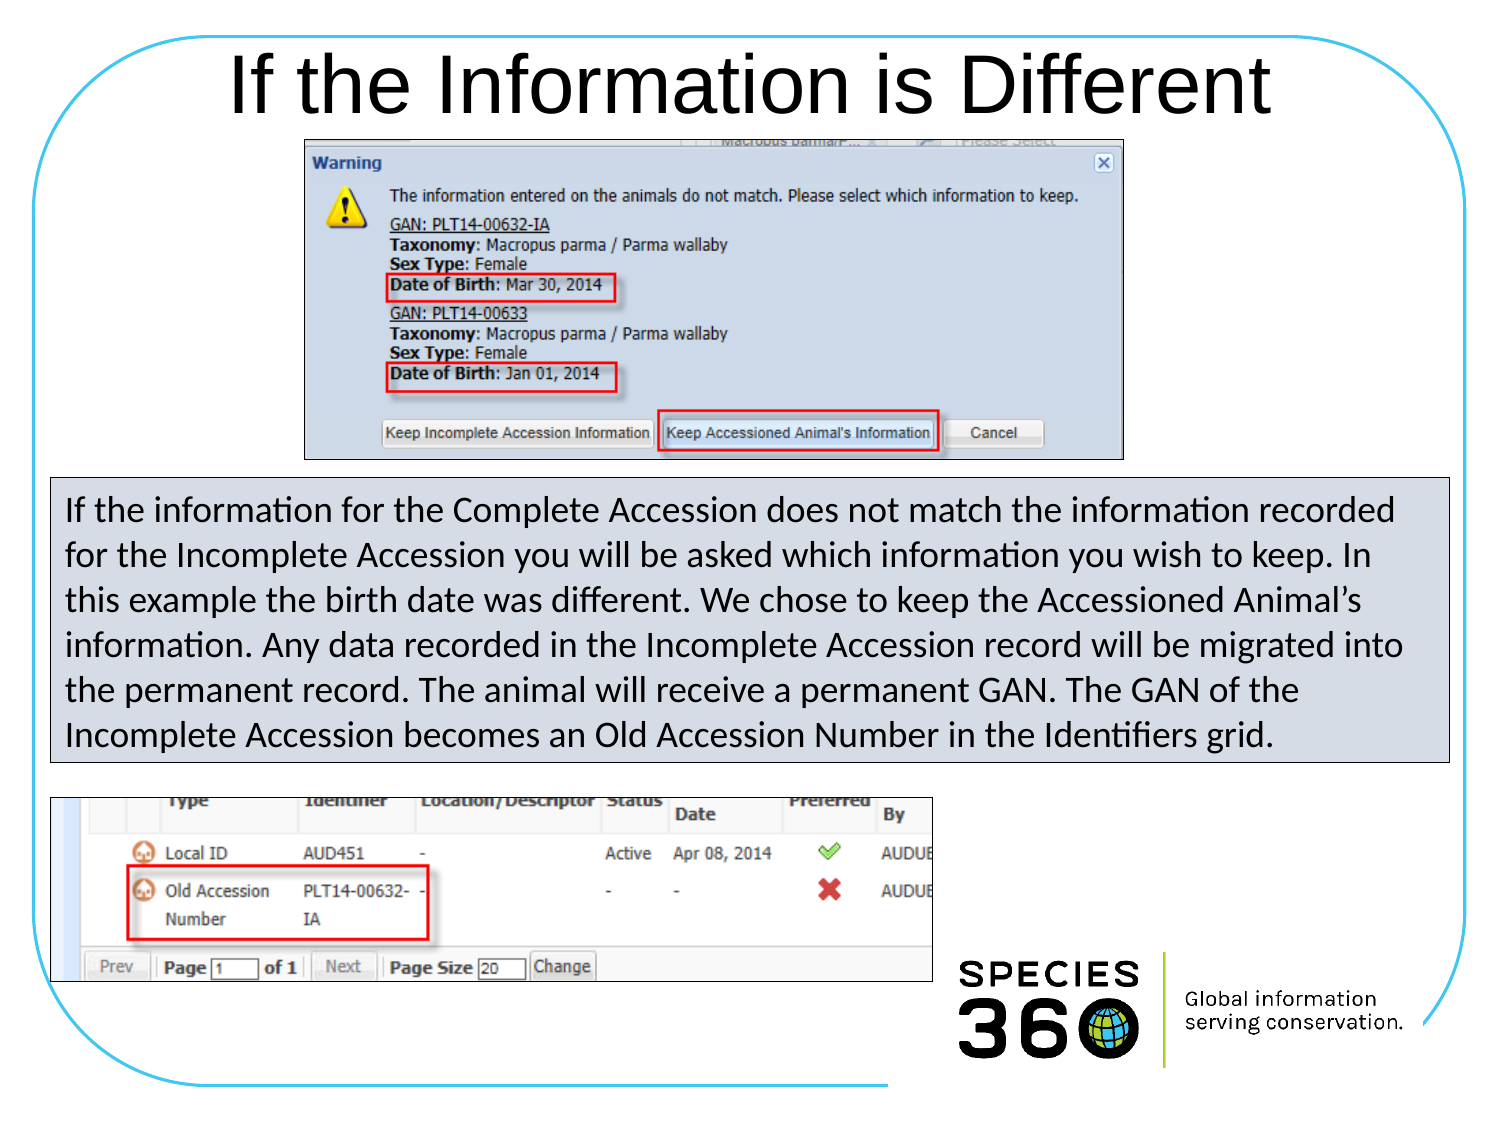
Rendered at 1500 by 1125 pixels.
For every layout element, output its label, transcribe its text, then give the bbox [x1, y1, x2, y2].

picture [49, 797, 933, 982]
title If the Information is Different [103, 0, 1397, 195]
picture [304, 139, 1124, 460]
text_box If the information for the Complete Accession does not match the information recorded for the Incomplete Accession you will be asked which information you wish to keep. In this example the birth date was different. We chose to keep the Accessioned Animal’s information. Any data recorded in the Incomplete Accession record will be migrated into the permanent record. The animal will receive a permanent GAN. The GAN of the Incomplete Accession becomes an Old Accession Number in the Identifiers grid. [50, 477, 1450, 763]
picture [954, 944, 1407, 1075]
